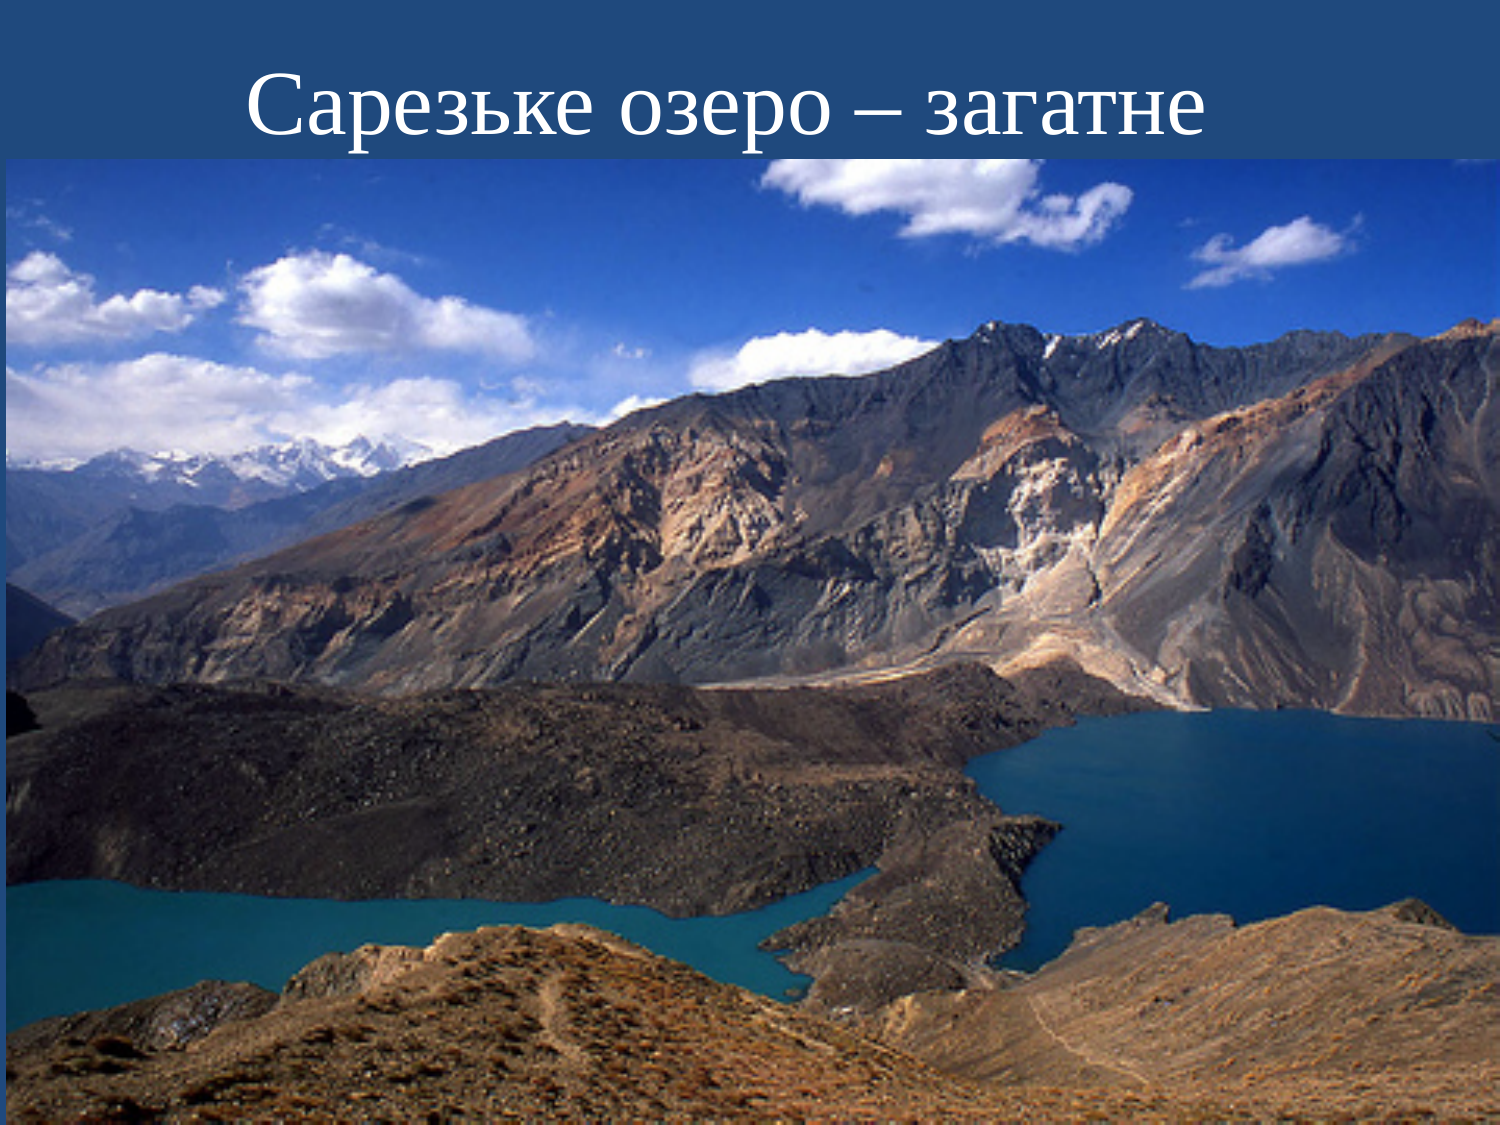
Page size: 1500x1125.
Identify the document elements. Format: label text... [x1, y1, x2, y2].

picture [6, 159, 1500, 1125]
title Сарезьке озеро – загатне [75, 19, 1425, 158]
picture [6, 893, 13, 899]
picture [17, 908, 25, 915]
picture [6, 915, 12, 924]
